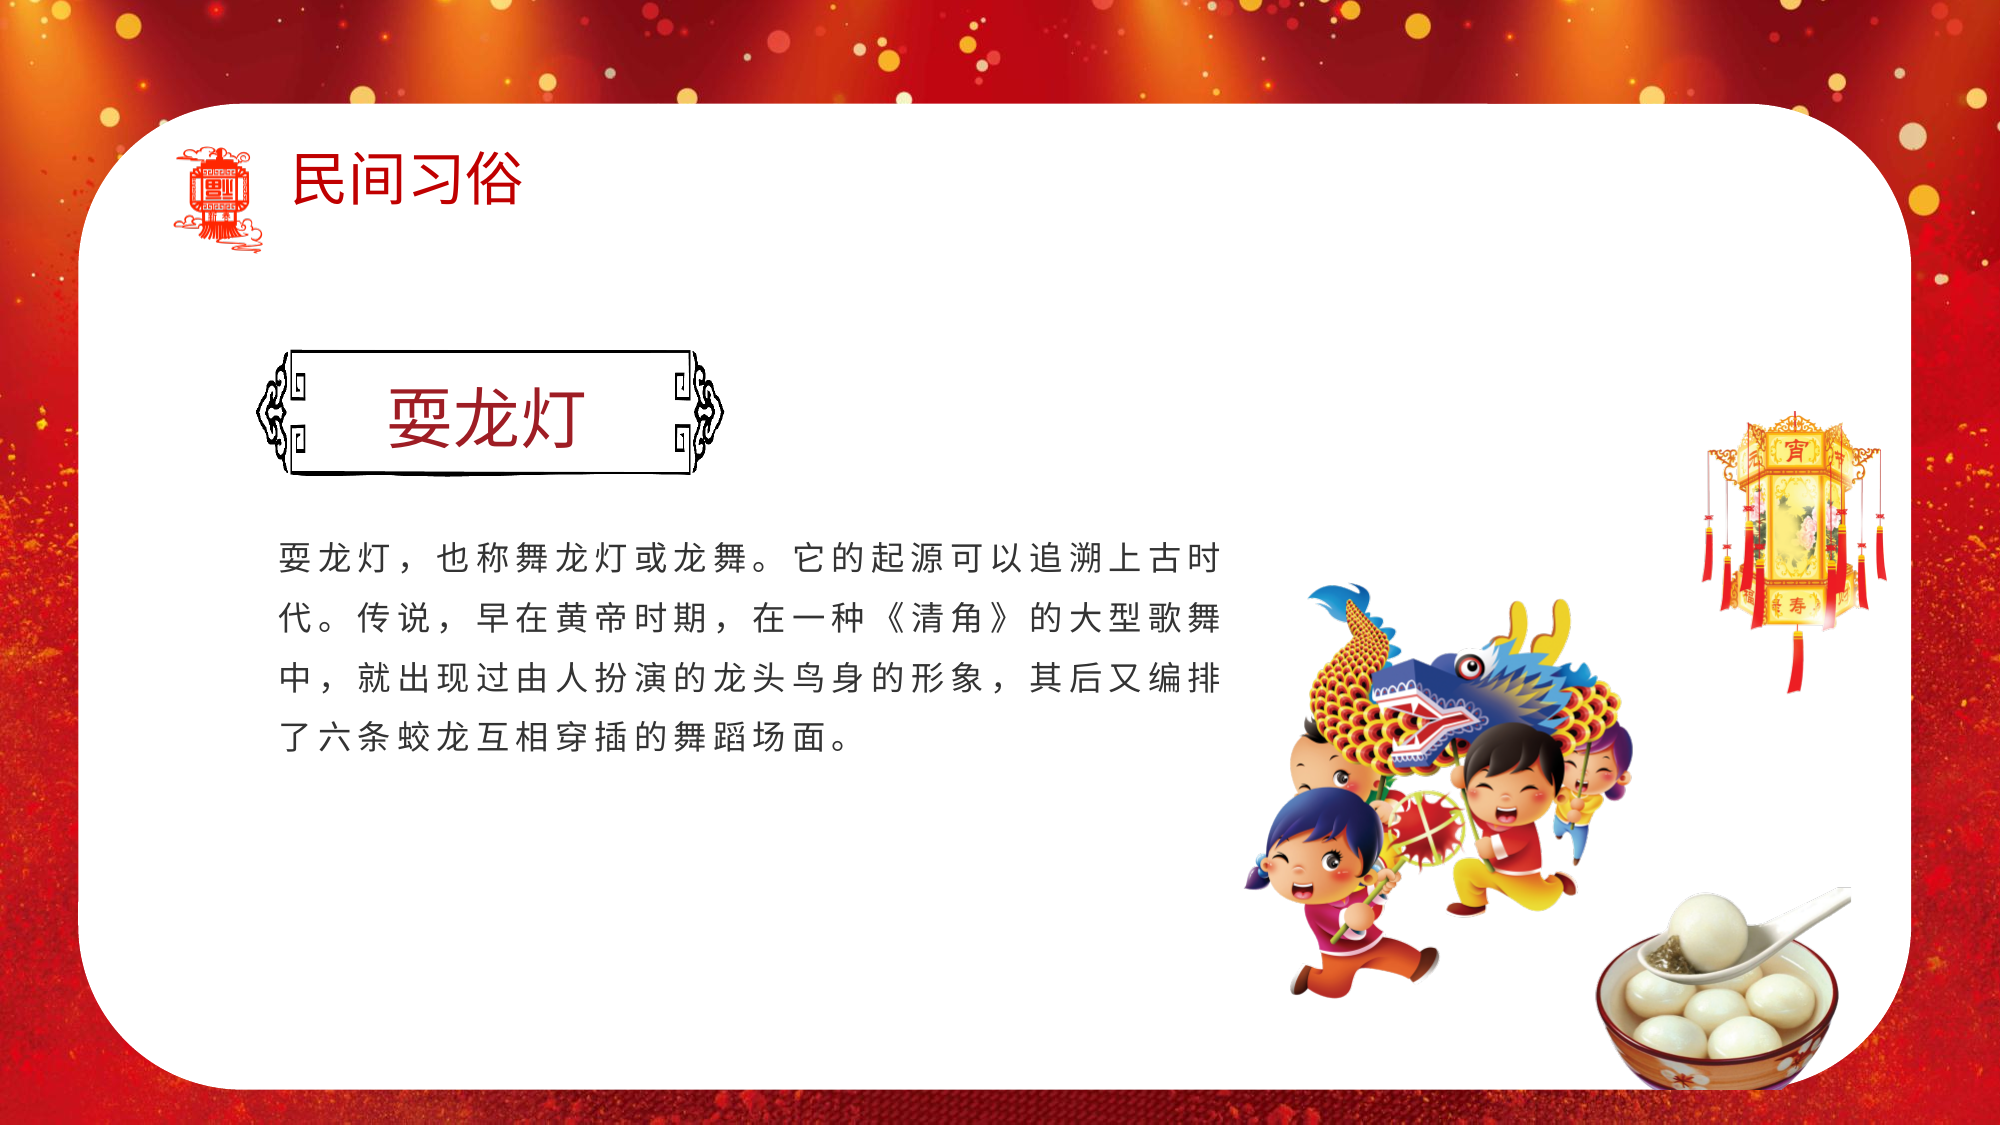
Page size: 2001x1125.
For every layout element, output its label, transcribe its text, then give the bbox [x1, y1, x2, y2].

picture [0, 0, 2000, 1125]
text_box 民间习俗 [299, 134, 605, 220]
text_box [230, 324, 744, 510]
text_box 耍龙灯，也称舞龙灯或龙舞。它的起源可以追溯上古时代。传说，早在黄帝时期，在一种《清角》的大型歌舞中，就出现过由人扮演的龙头鸟身的形象，其后又编排了六条蛟龙互相穿插的舞蹈场面。 [264, 509, 1208, 764]
text_box [77, 102, 1913, 1091]
